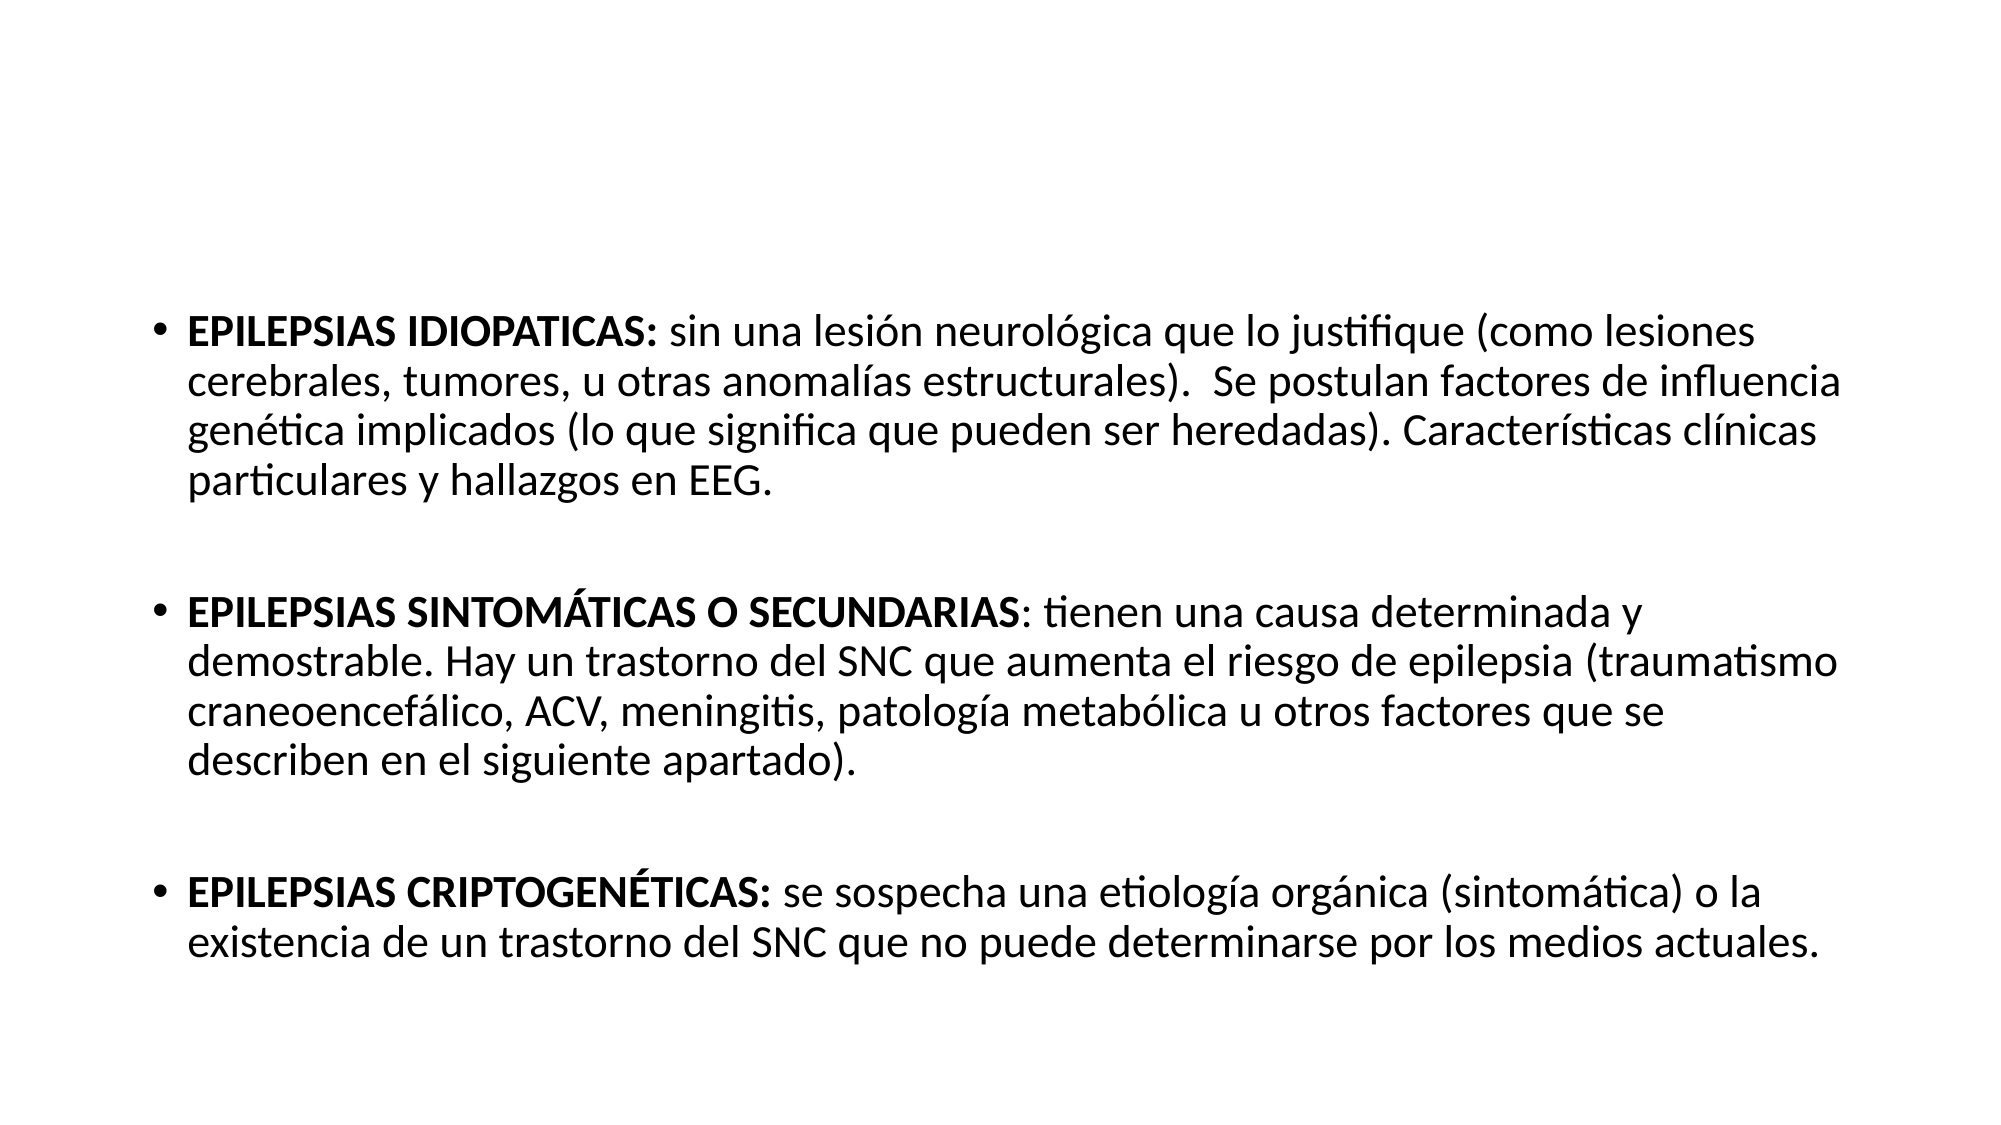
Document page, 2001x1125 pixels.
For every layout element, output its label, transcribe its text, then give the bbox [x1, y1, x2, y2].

list EPILEPSIAS IDIOPATICAS: sin una lesión neurológica que lo justifique (como lesiones cerebrales, tumores, u otras anomalías estructurales). Se postulan factores de influencia genética implicados (lo que significa que pueden ser heredadas). Características clínicas particulares y hallazgos en EEG. EPILEPSIAS SINTOMÁTICAS O SECUNDARIAS: tienen una causa determinada y demostrable. Hay un trastorno del SNC que aumenta el riesgo de epilepsia (traumatismo craneoencefálico, ACV, meningitis, patología metabólica u otros factores que se describen en el siguiente apartado). EPILEPSIAS CRIPTOGENÉTICAS: se sospecha una etiología orgánica (sintomática) o la existencia de un trastorno del SNC que no puede determinarse por los medios actuales. [137, 299, 1863, 1014]
